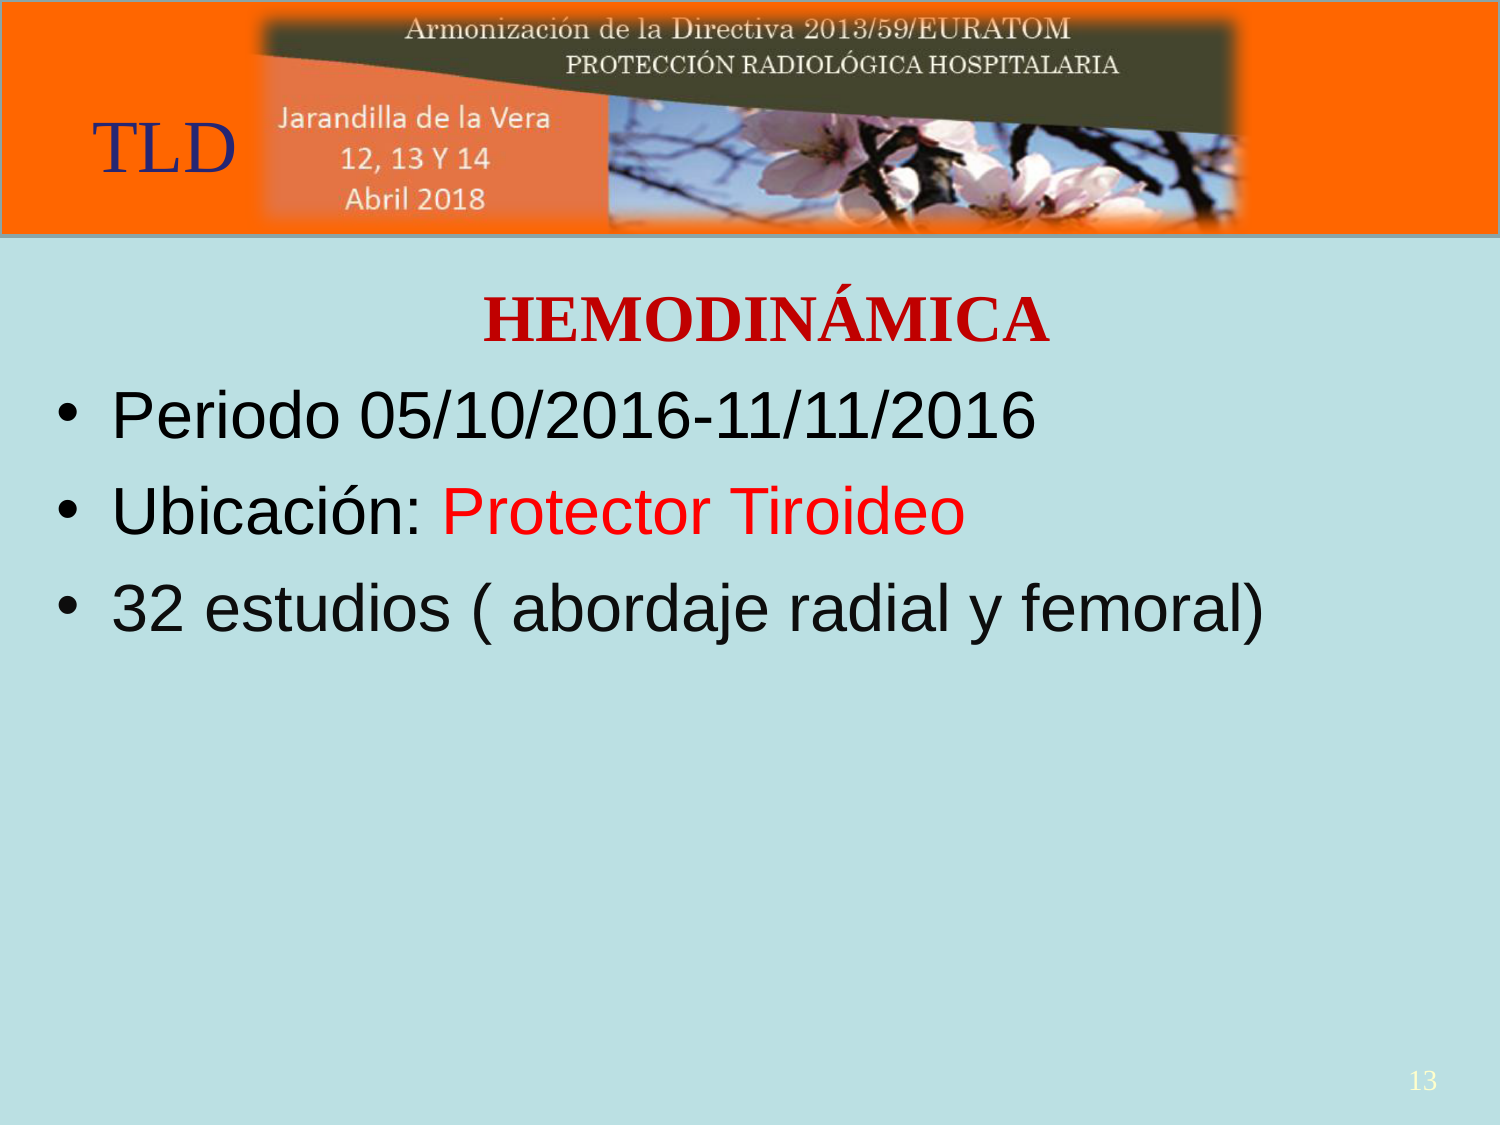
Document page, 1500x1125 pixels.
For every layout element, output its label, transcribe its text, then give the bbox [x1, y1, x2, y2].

text_box Periodo 05/10/2016-11/11/2016 Ubicación: Protector Tiroideo 32 estudios ( abordaje radial y femoral) [41, 364, 1392, 1107]
picture [275, 32, 1223, 207]
text_box TLD [77, 89, 253, 195]
text_box HEMODINÁMICA [206, 267, 1329, 363]
